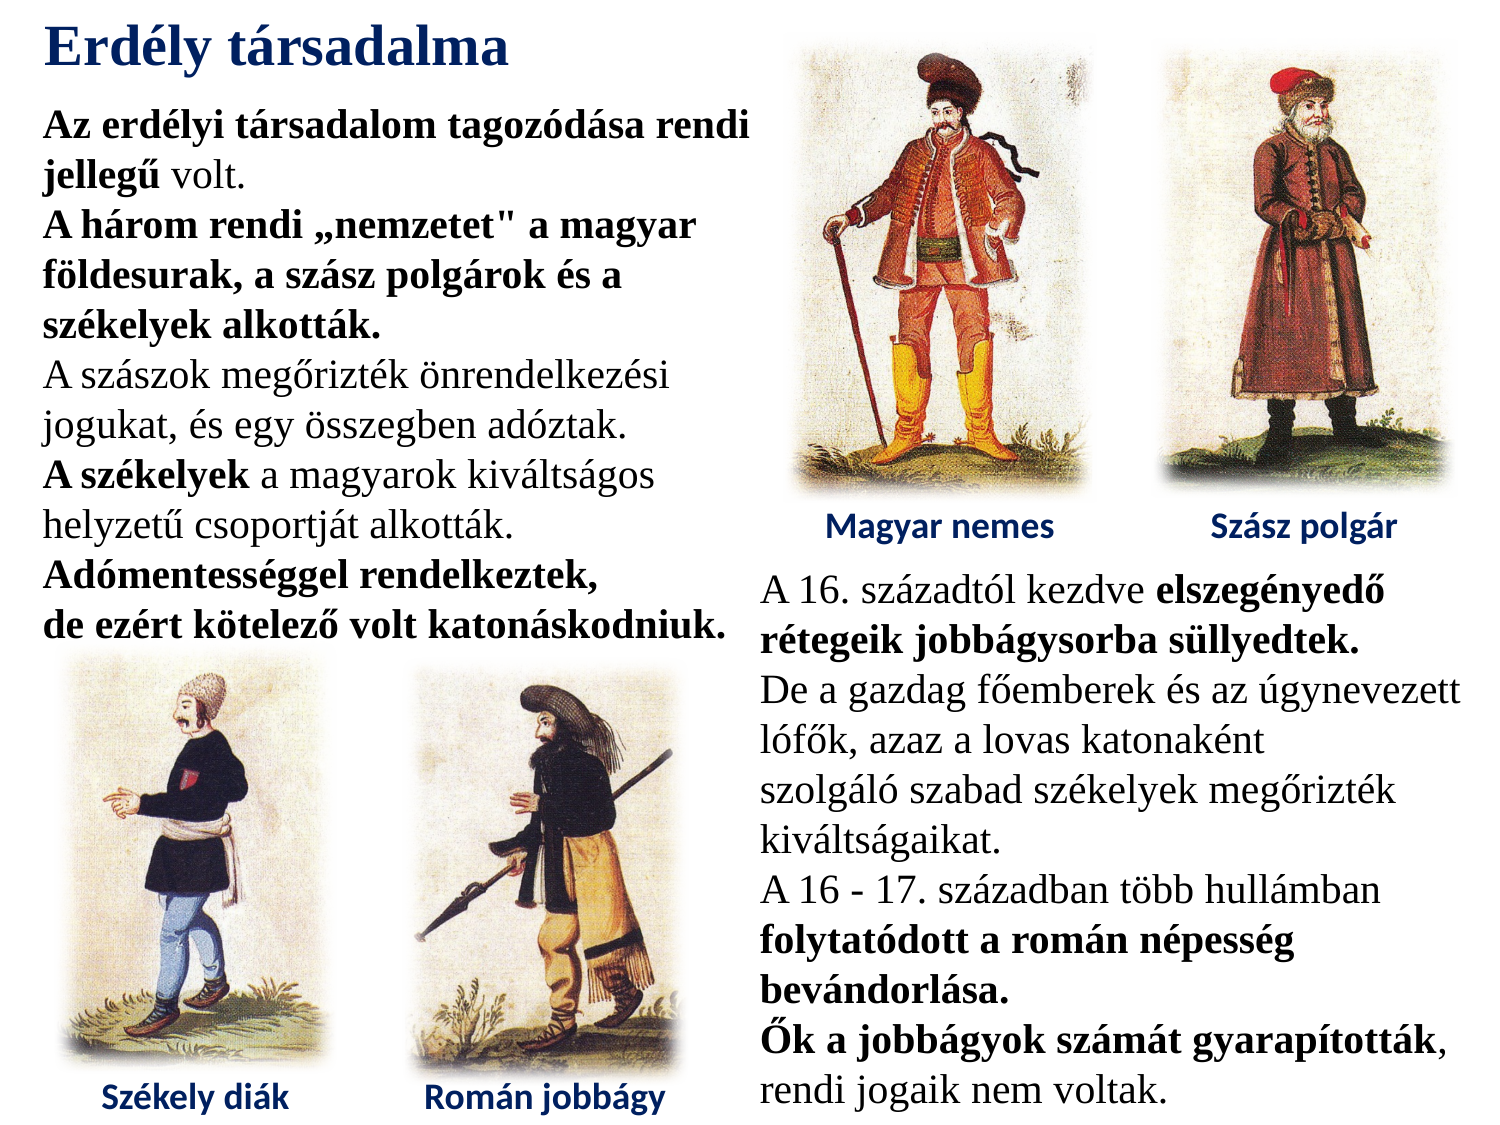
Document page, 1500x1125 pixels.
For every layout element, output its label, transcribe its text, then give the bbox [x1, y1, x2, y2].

picture [1151, 38, 1458, 498]
text_box Magyar nemes [810, 513, 1070, 554]
text_box Székely diák [86, 1083, 305, 1125]
text_box Román jobbágy [409, 1096, 682, 1125]
text_box Szász polgár [1195, 506, 1414, 554]
picture [783, 32, 1097, 504]
text_box A 16. századtól kezdve elszegényedő rétegeik jobbágysorba süllyedtek. De a gazdag főemberek és az úgynevezett lófők, azaz a lovas katonaként szolgáló szabad székelyek megőrizték kiváltságaikat. A 16 - 17. században több hullámban folytatódott a román népesség bevándorlása. Ők a jobbágyok számát gyarapították, rendi jogaik nem voltak. [744, 554, 1495, 1120]
text_box Erdély társadalma [30, 0, 525, 85]
picture [52, 639, 339, 1075]
picture [401, 655, 690, 1087]
text_box Az erdélyi társadalom tagozódása rendi jellegű volt. A három rendi „nemzetet" a magyar földesurak, a szász polgárok és a székelyek alkották. A szászok megőrizték önrendelkezési jogukat, és egy összegben adóztak. A székelyek a magyarok kiváltságos helyzetű csoportját alkották. Adómentességgel rendelkeztek, de ezért kötelező volt katonáskodniuk. [27, 89, 778, 655]
